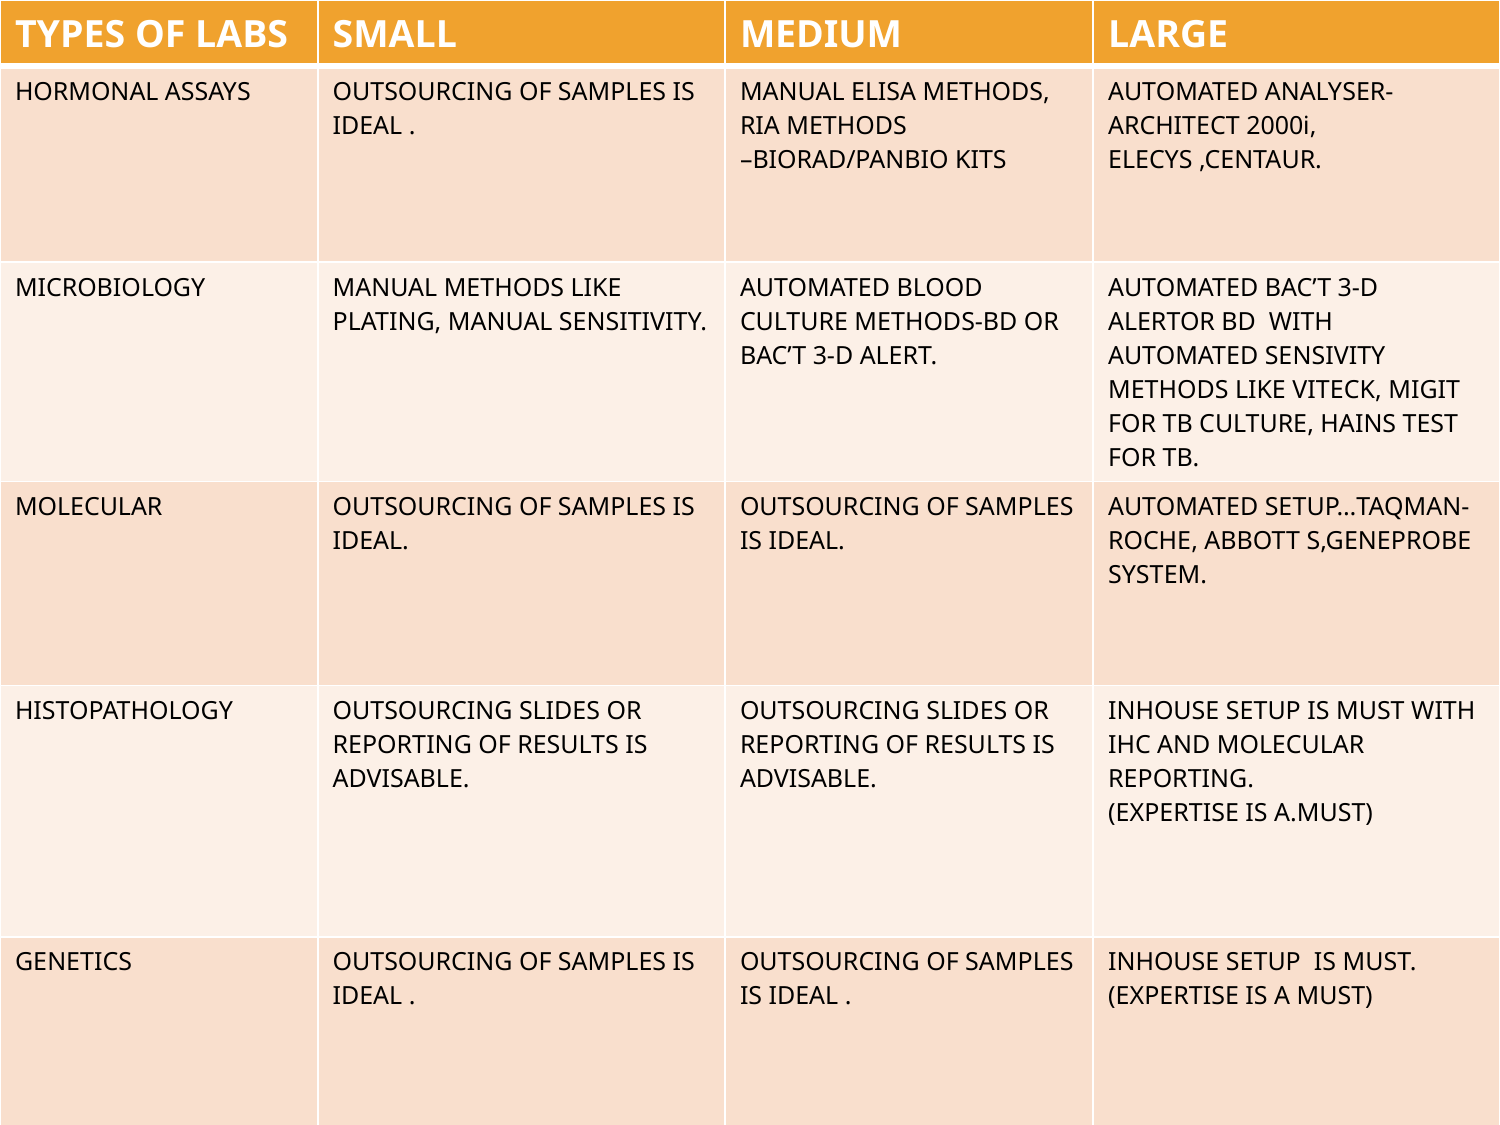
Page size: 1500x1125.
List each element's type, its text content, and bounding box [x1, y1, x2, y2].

table_cell OUTSOURCING SLIDES OR REPORTING OF RESULTS IS ADVISABLE. [319, 686, 724, 936]
table_cell INHOUSE SETUP IS MUST WITH IHC AND MOLECULAR REPORTING. (EXPERTISE IS A.MUST) [1094, 686, 1499, 936]
table_cell AUTOMATED BAC’T 3-D ALERTOR BD WITH AUTOMATED SENSIVITY METHODS LIKE VITECK, MIGIT FOR TB CULTURE, HAINS TEST FOR TB. [1094, 263, 1499, 481]
table_cell GENETICS [1, 938, 317, 1125]
table_cell INHOUSE SETUP IS MUST. (EXPERTISE IS A MUST) [1094, 938, 1499, 1125]
table_cell OUTSOURCING OF SAMPLES IS IDEAL . [319, 938, 724, 1125]
table_header MEDIUM [726, 1, 1092, 63]
table_header SMALL [319, 1, 724, 63]
table_cell MOLECULAR [1, 482, 317, 685]
table_header TYPES OF LABS [1, 1, 317, 63]
table_cell AUTOMATED SETUP…TAQMAN-ROCHE, ABBOTT S,GENEPROBE SYSTEM. [1094, 482, 1499, 685]
table_cell MANUAL METHODS LIKE PLATING, MANUAL SENSITIVITY. [319, 263, 724, 481]
table_header LARGE [1094, 1, 1499, 63]
table_cell HISTOPATHOLOGY [1, 686, 317, 936]
table_cell AUTOMATED ANALYSER-ARCHITECT 2000i, ELECYS ,CENTAUR. [1094, 69, 1499, 261]
table_cell OUTSOURCING OF SAMPLES IS IDEAL . [319, 69, 724, 261]
table_cell OUTSOURCING SLIDES OR REPORTING OF RESULTS IS ADVISABLE. [726, 686, 1092, 936]
table_cell OUTSOURCING OF SAMPLES IS IDEAL . [726, 938, 1092, 1125]
table_cell MANUAL ELISA METHODS, RIA METHODS –BIORAD/PANBIO KITS [726, 69, 1092, 261]
table_cell AUTOMATED BLOOD CULTURE METHODS-BD OR BAC’T 3-D ALERT. [726, 263, 1092, 481]
table_cell OUTSOURCING OF SAMPLES IS IDEAL. [726, 482, 1092, 685]
table_cell OUTSOURCING OF SAMPLES IS IDEAL. [319, 482, 724, 685]
table_cell MICROBIOLOGY [1, 263, 317, 481]
table_cell HORMONAL ASSAYS [1, 69, 317, 261]
